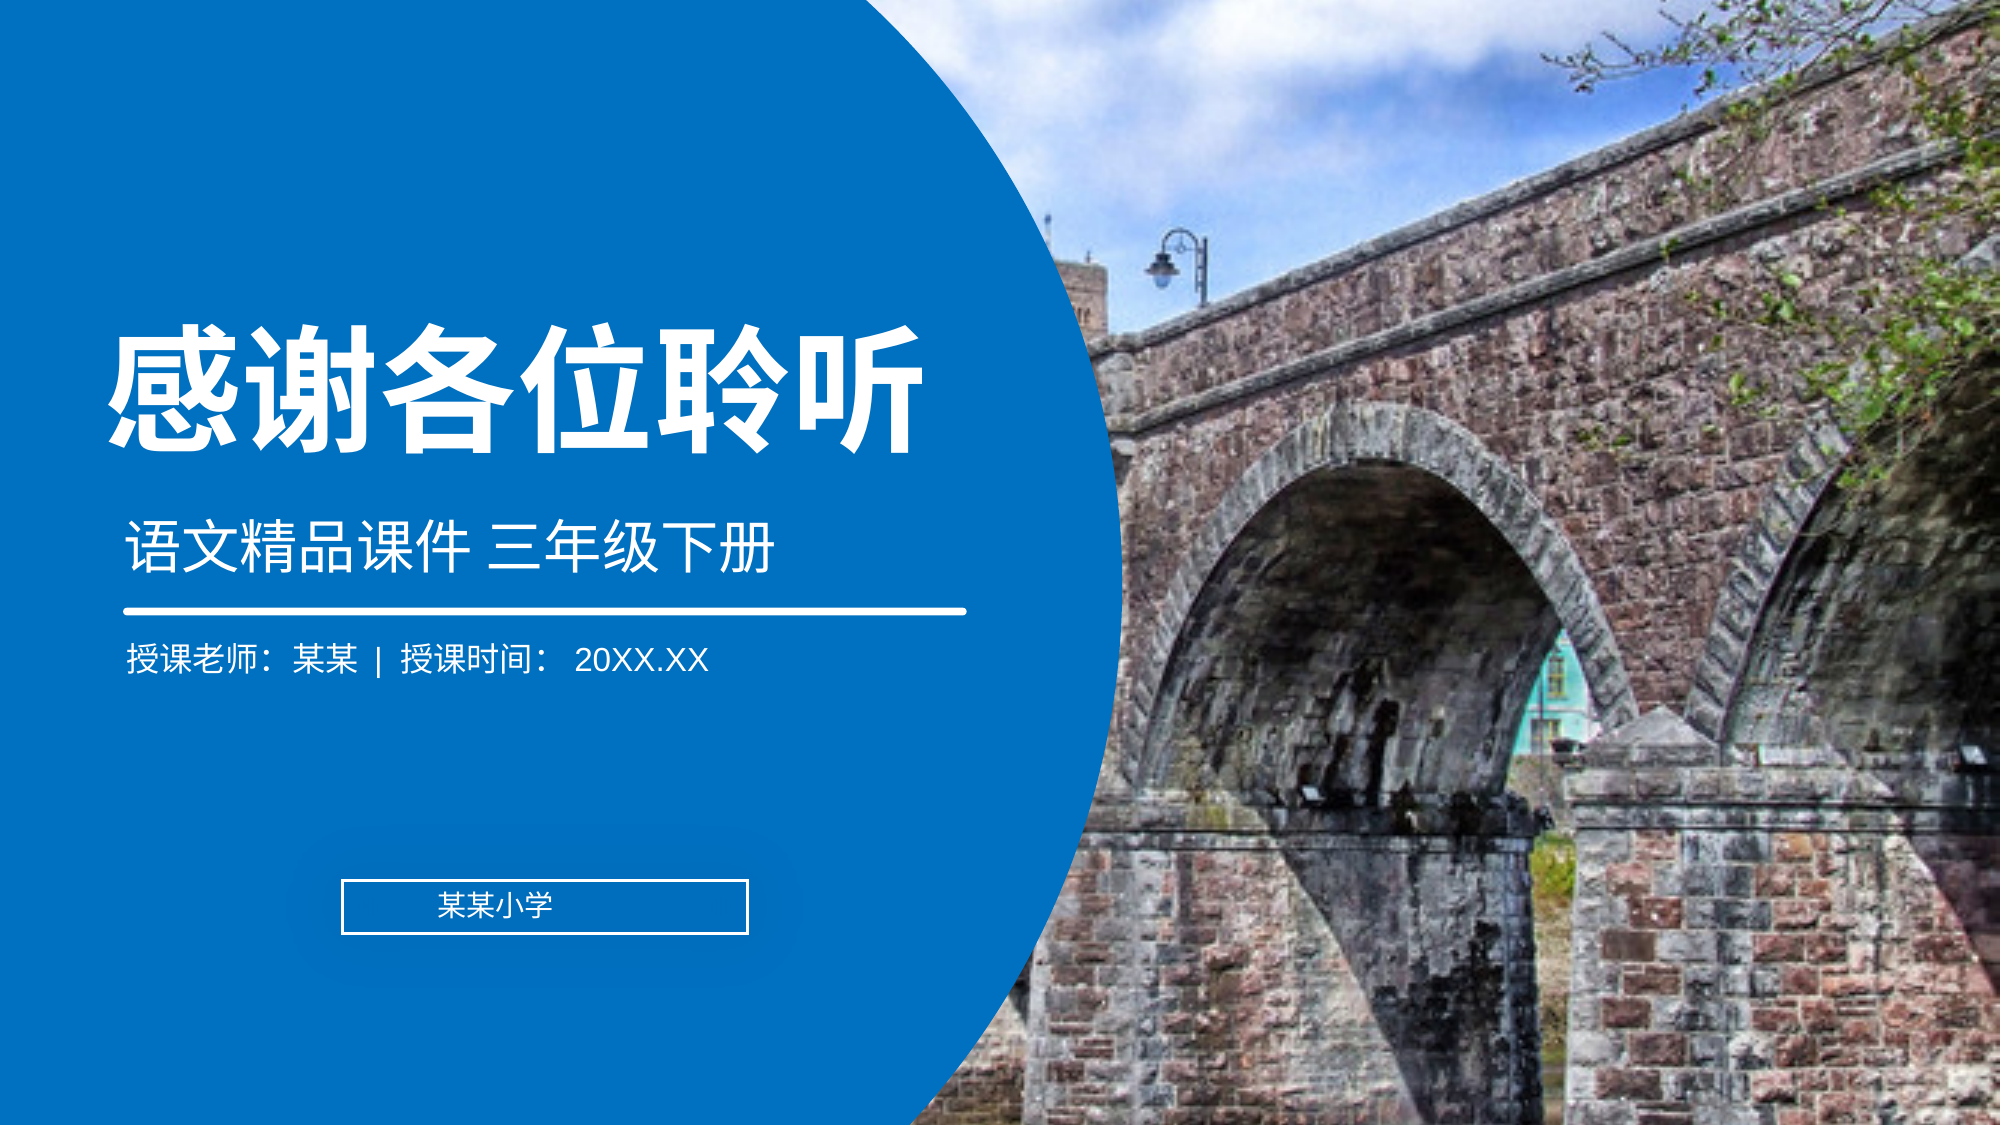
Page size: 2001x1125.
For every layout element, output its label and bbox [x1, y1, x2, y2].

text_box [342, 880, 748, 934]
text_box [89, 296, 1000, 687]
picture [0, 0, 2000, 1125]
